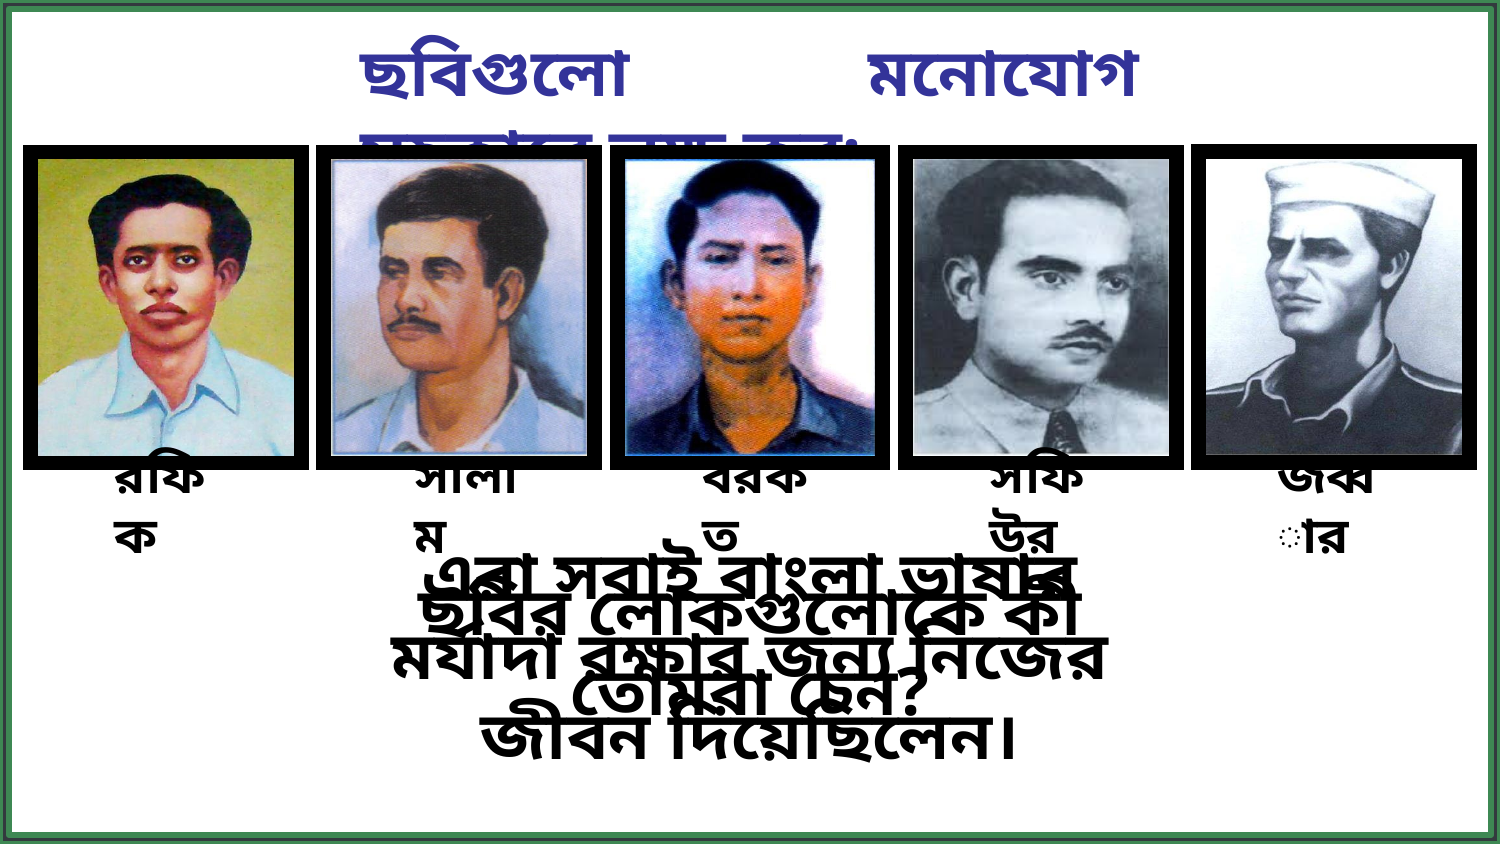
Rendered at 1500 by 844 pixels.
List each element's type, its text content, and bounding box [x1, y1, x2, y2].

picture [330, 159, 588, 456]
text_box সফিউর [974, 470, 1131, 536]
picture [1205, 158, 1463, 456]
picture [624, 159, 876, 456]
text_box বরকত [686, 470, 826, 536]
text_box রফিক [99, 470, 239, 536]
picture [37, 159, 295, 456]
text_box এরা সবাই বাংলা ভাষার মর্যাদা রক্ষার জন্য নিজের জীবন দিয়েছিলেন। [336, 571, 1164, 736]
text_box সালাম [399, 470, 539, 536]
text_box [0, 0, 1500, 844]
text_box জব্বার [1261, 470, 1401, 536]
text_box ছবিগুলো মনোযোগ সহকারে লক্ষ কর: [345, 21, 1155, 198]
picture [912, 159, 1170, 456]
